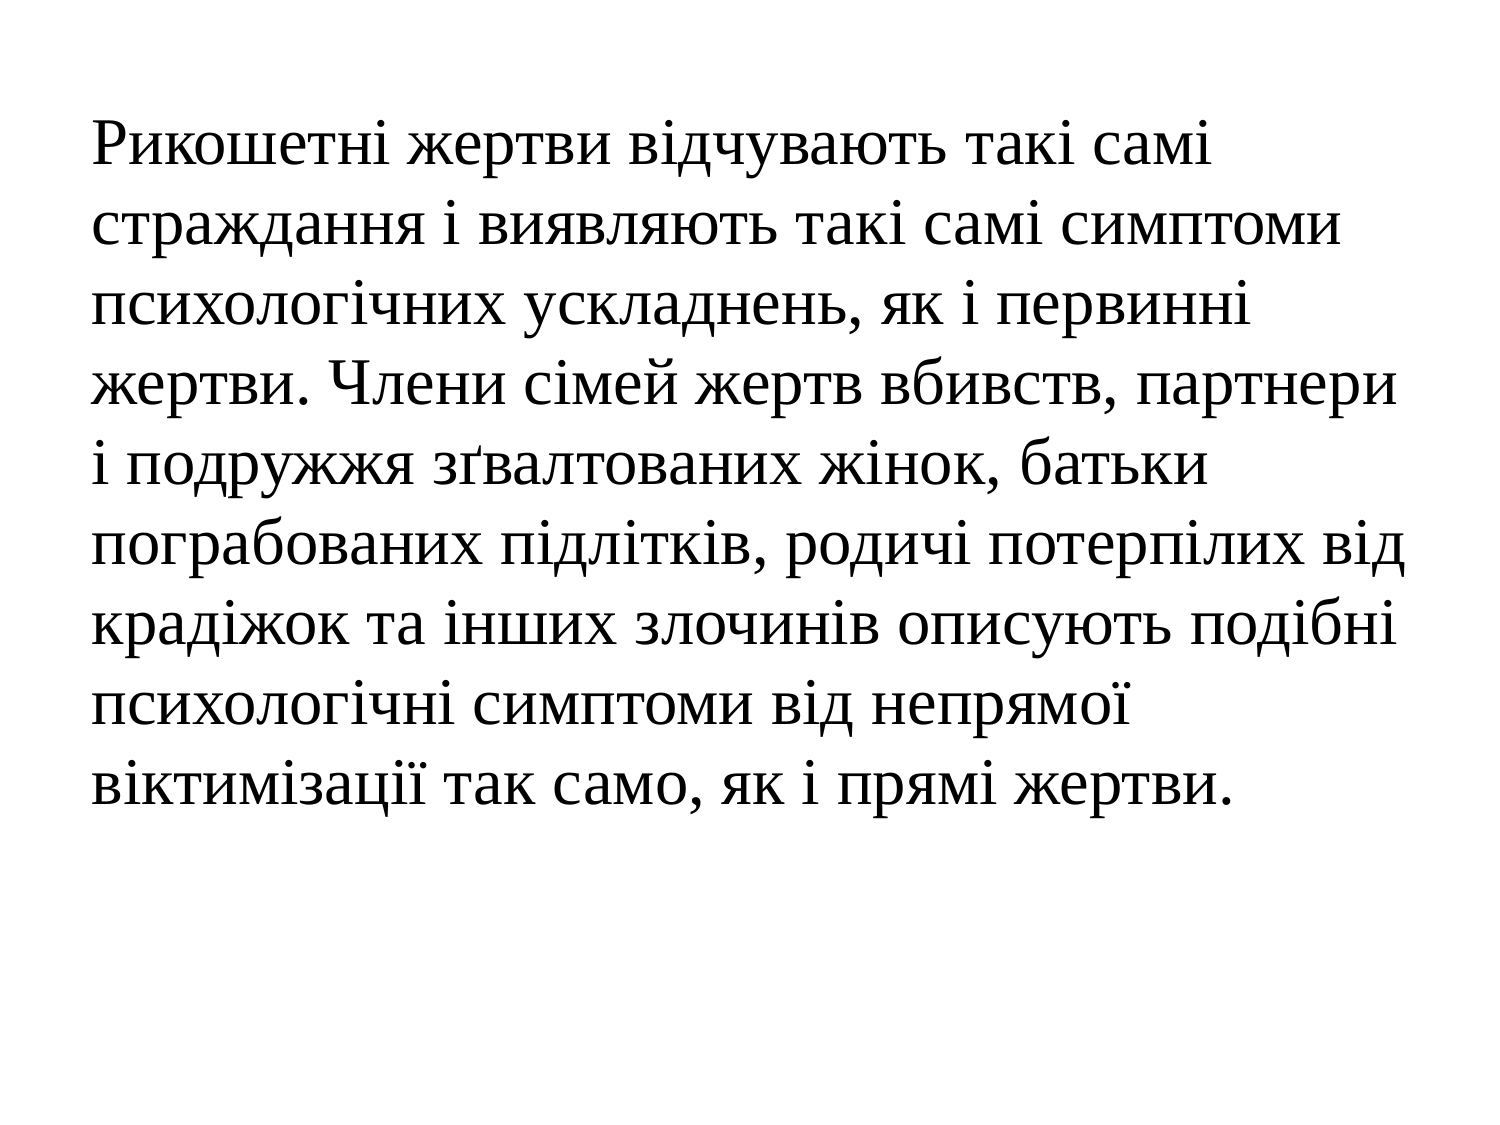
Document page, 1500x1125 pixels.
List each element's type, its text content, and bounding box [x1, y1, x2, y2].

list Рикошетні жертви відчувають такі самі страждання і виявляють такі самі симптоми психологічних ускладнень, як і первинні жертви. Члени сімей жертв вбивств, партнери і подружжя зґвалтованих жінок, батьки пограбованих підлітків, родичі потерпілих від крадіжок та інших злочинів описують подібні психологічні симптоми від непрямої віктимізації так само, як і прямі жертви. [76, 90, 1427, 1064]
